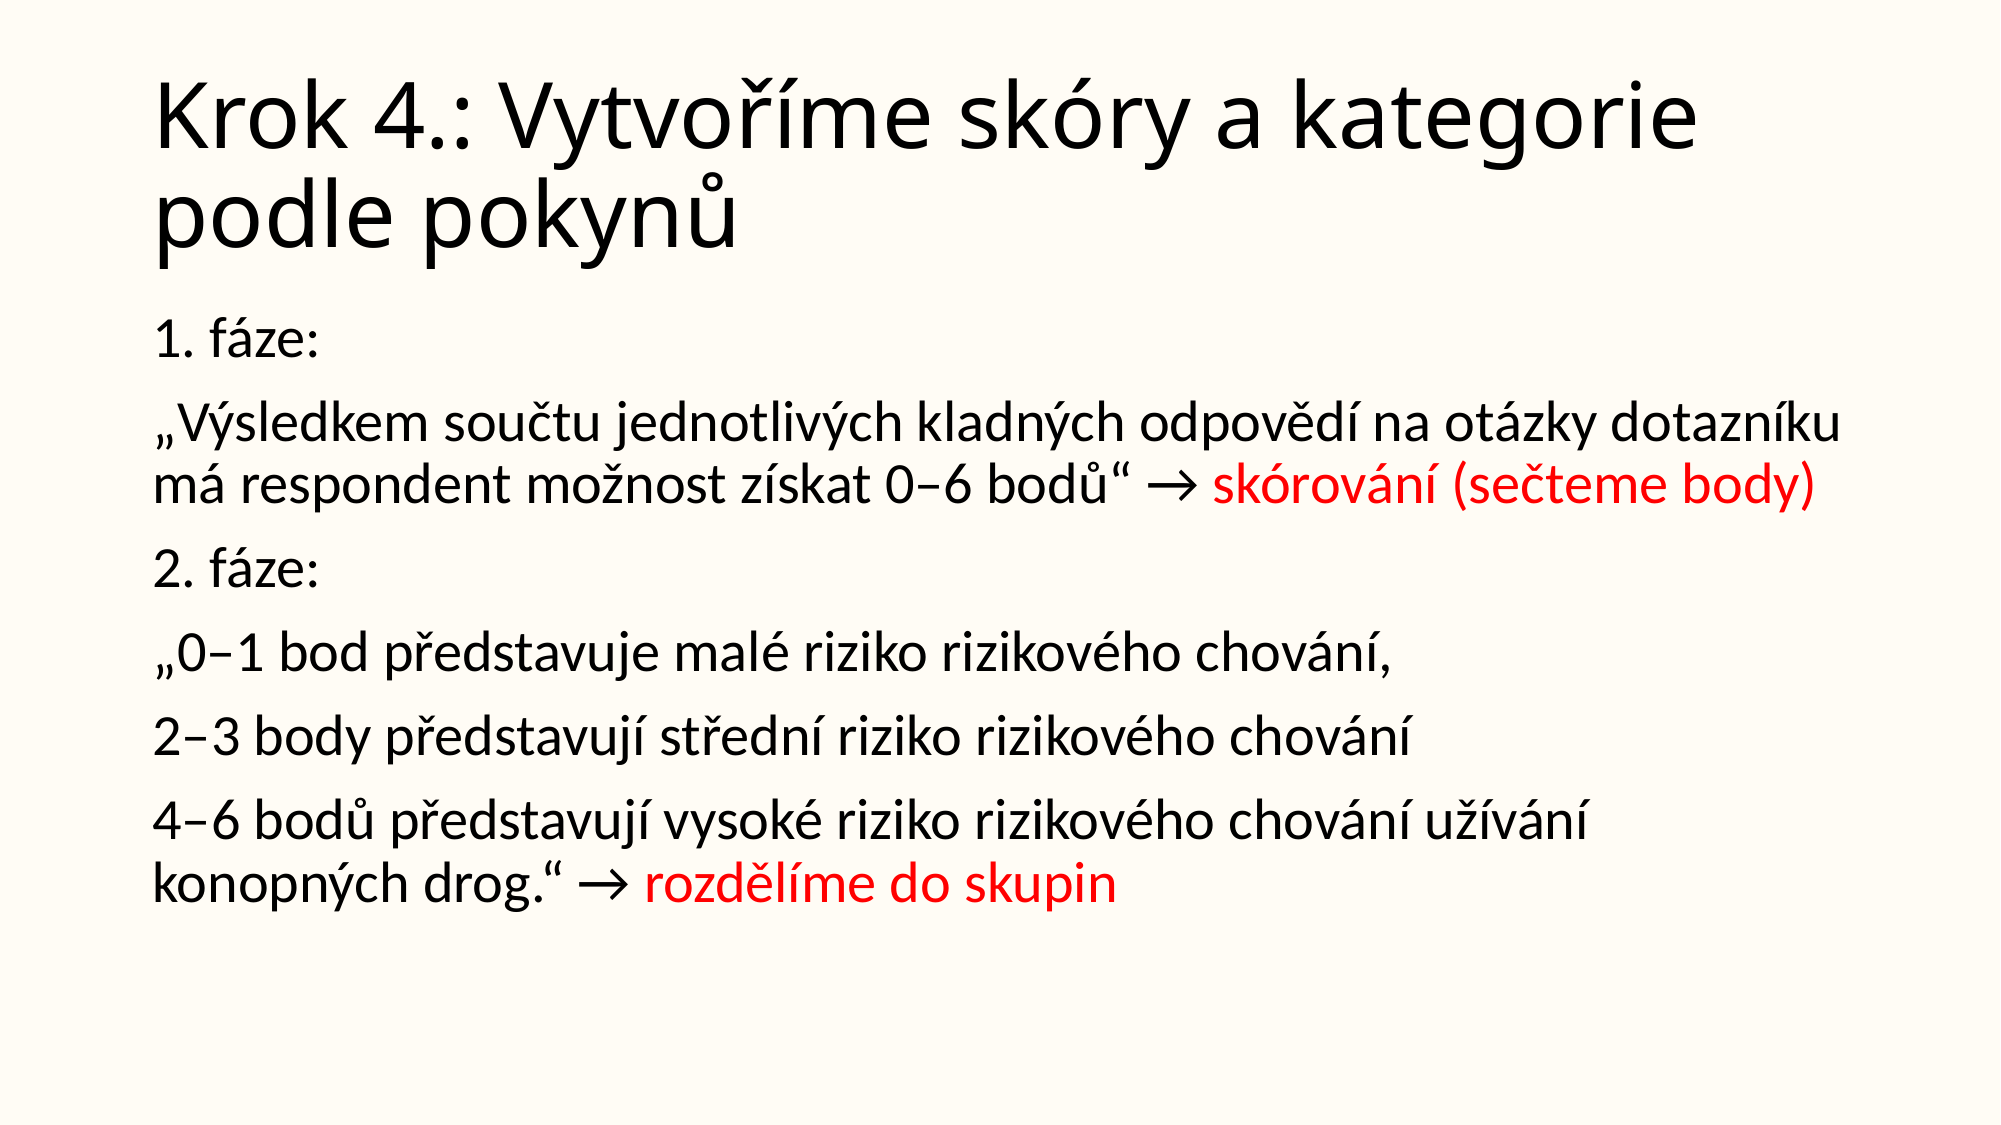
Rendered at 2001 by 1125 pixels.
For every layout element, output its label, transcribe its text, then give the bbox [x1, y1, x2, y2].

title Krok 4.: Vytvoříme skóry a kategorie podle pokynů [137, 59, 1863, 278]
list 1. fáze: „Výsledkem součtu jednotlivých kladných odpovědí na otázky dotazníku má respondent možnost získat 0–6 bodů“ → skórování (sečteme body) 2. fáze: „0–1 bod představuje malé riziko rizikového chování, 2–3 body představují střední riziko rizikového chování 4–6 bodů představují vysoké riziko rizikového chování užívání konopných drog.“ → rozdělíme do skupin [137, 299, 1863, 1014]
